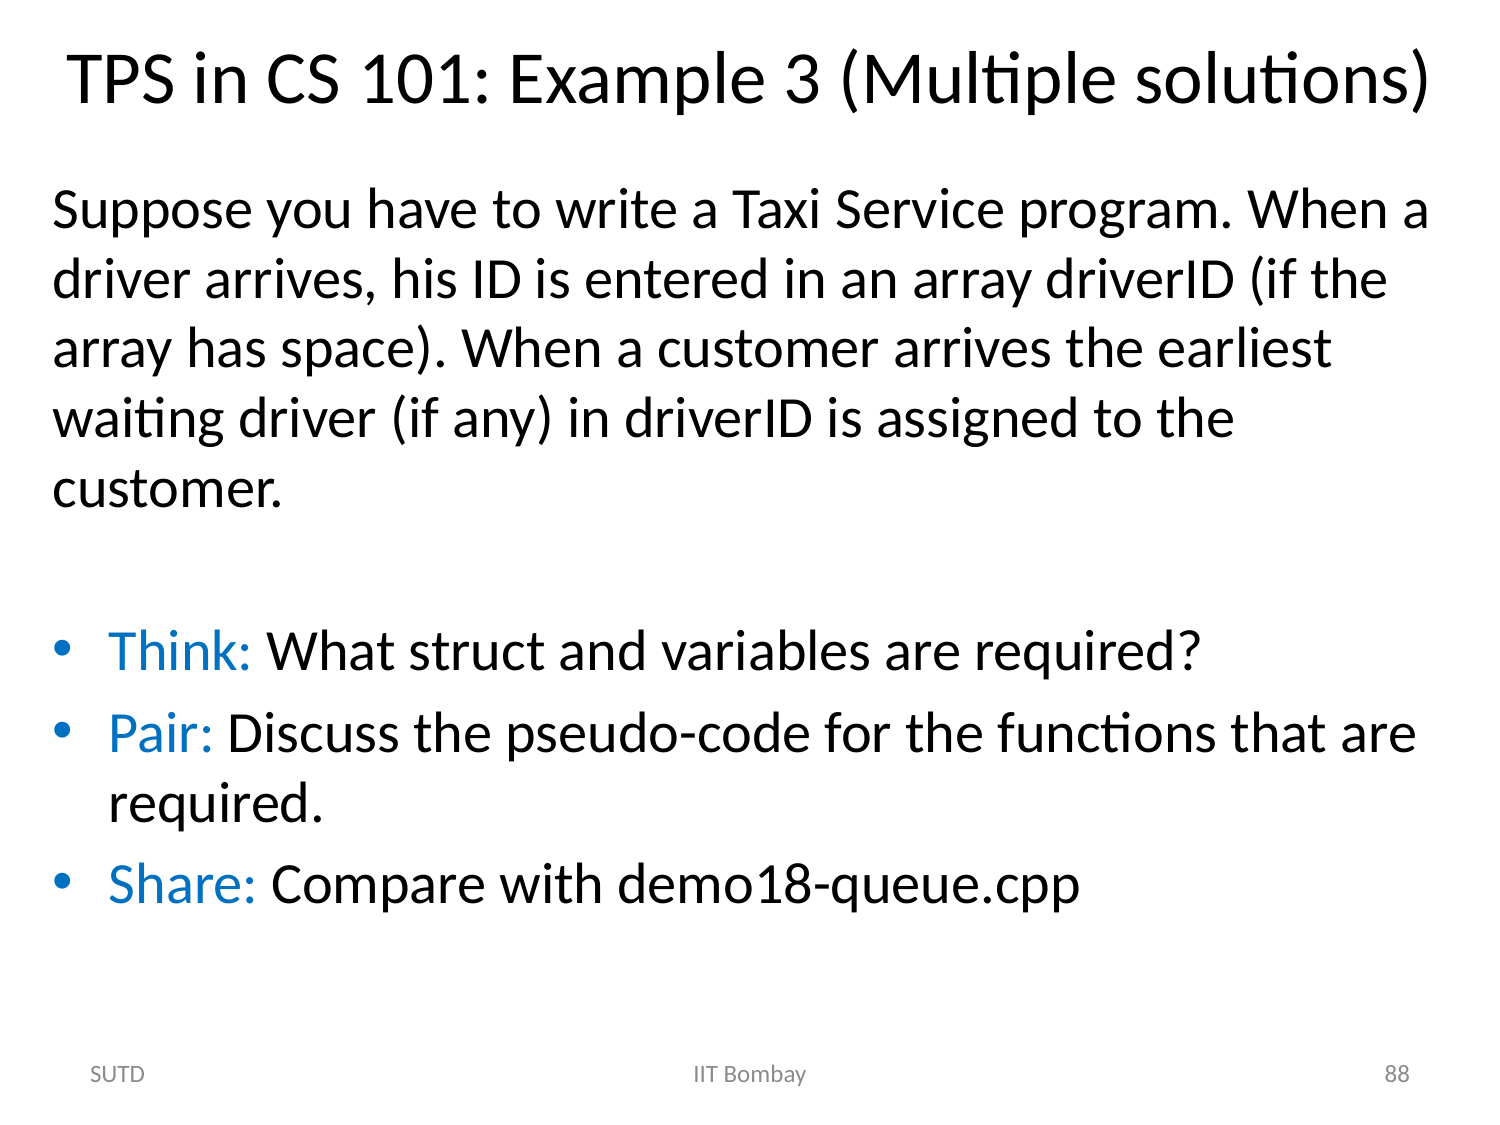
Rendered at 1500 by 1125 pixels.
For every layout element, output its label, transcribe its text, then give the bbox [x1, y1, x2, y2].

title TPS in CS 101: Example 3 (Multiple solutions) [50, 2, 1450, 146]
list Suppose you have to write a Taxi Service program. When a driver arrives, his ID is entered in an array driverID (if the array has space). When a customer arrives the earliest waiting driver (if any) in driverID is assigned to the customer. Think: What struct and variables are required? Pair: Discuss the pseudo-code for the functions that are required. Share: Compare with demo18-queue.cpp [37, 162, 1463, 1005]
footer IIT Bombay [512, 1042, 988, 1103]
slide_number 88 [1074, 1042, 1425, 1103]
slide_number SUTD [75, 1042, 425, 1103]
